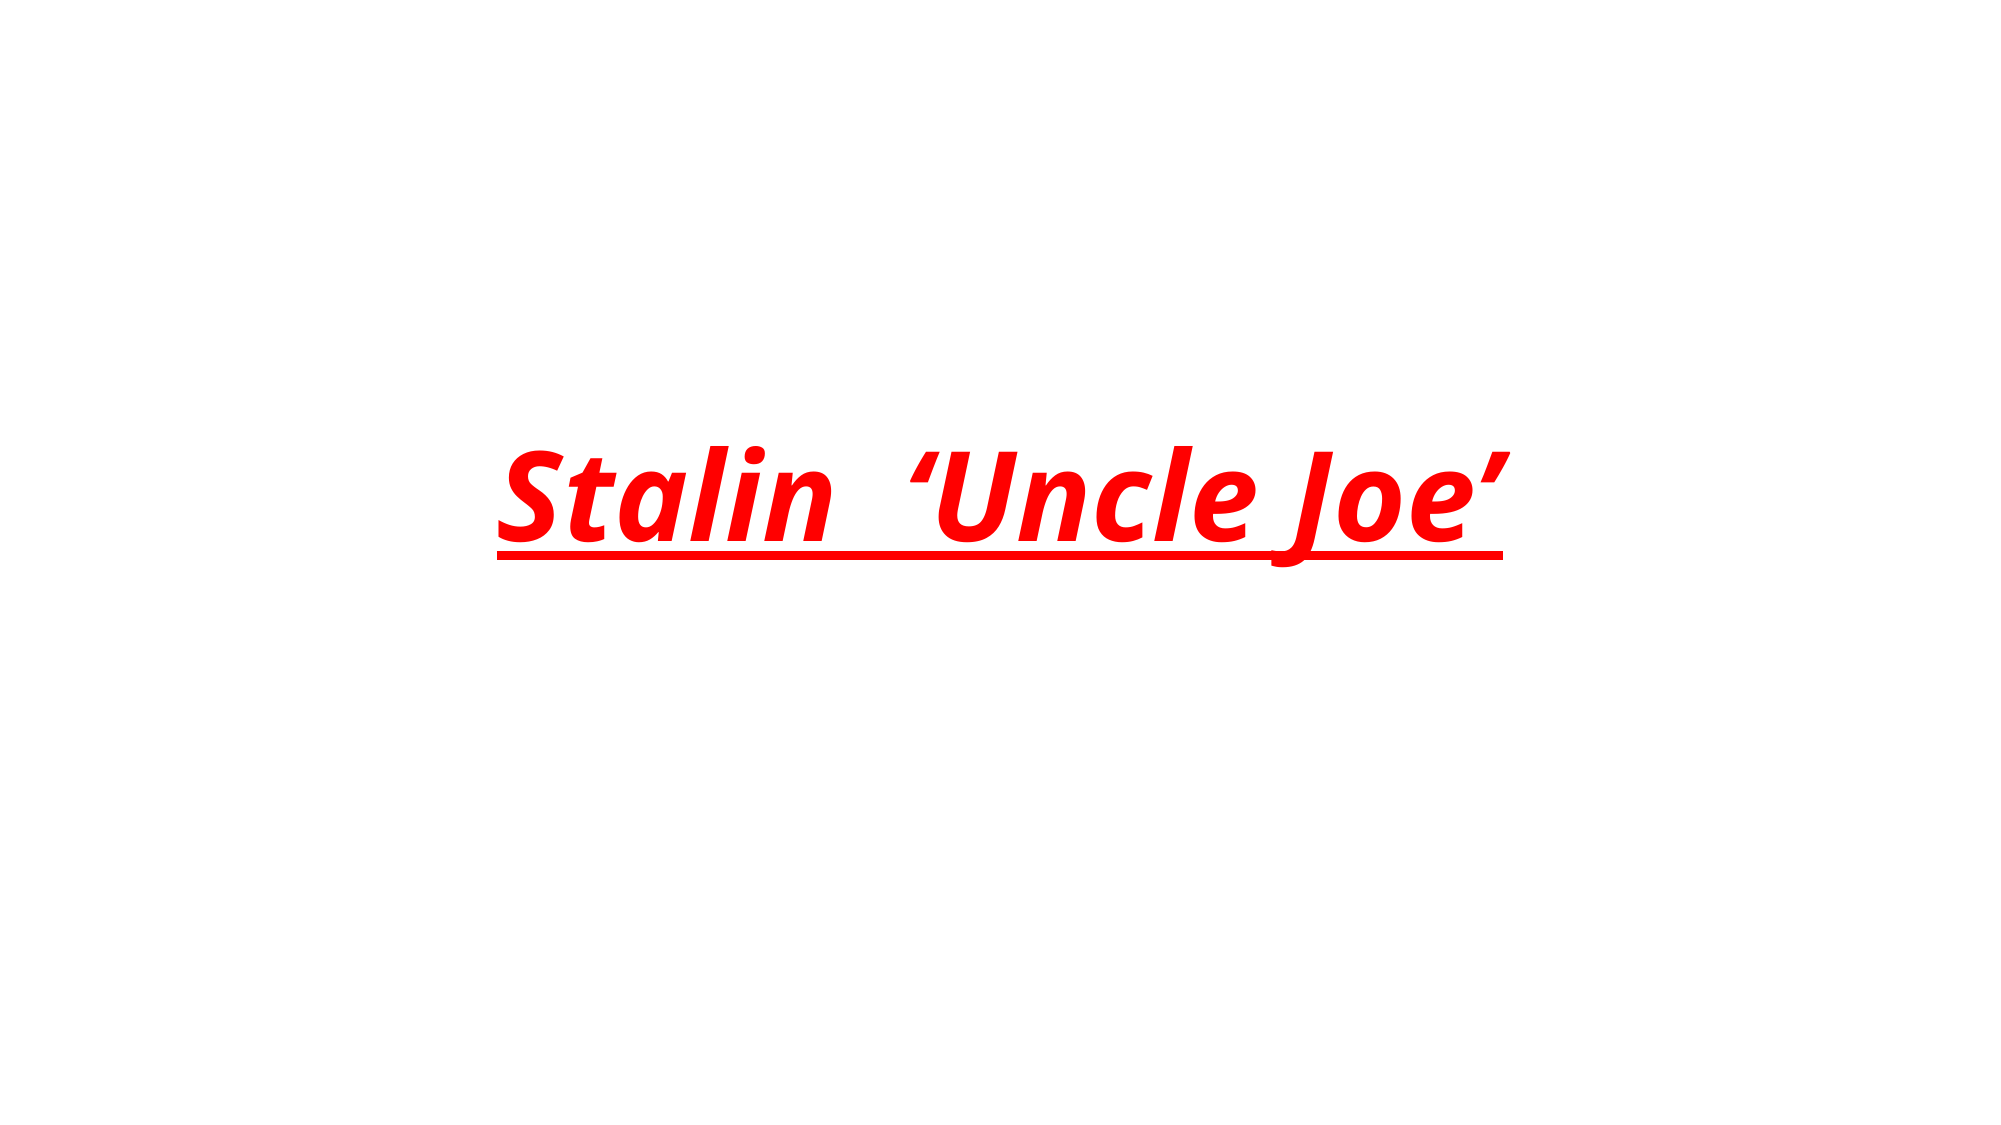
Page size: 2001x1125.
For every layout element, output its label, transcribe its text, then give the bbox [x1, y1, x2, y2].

title Stalin ‘Uncle Joe’ [249, 184, 1750, 576]
